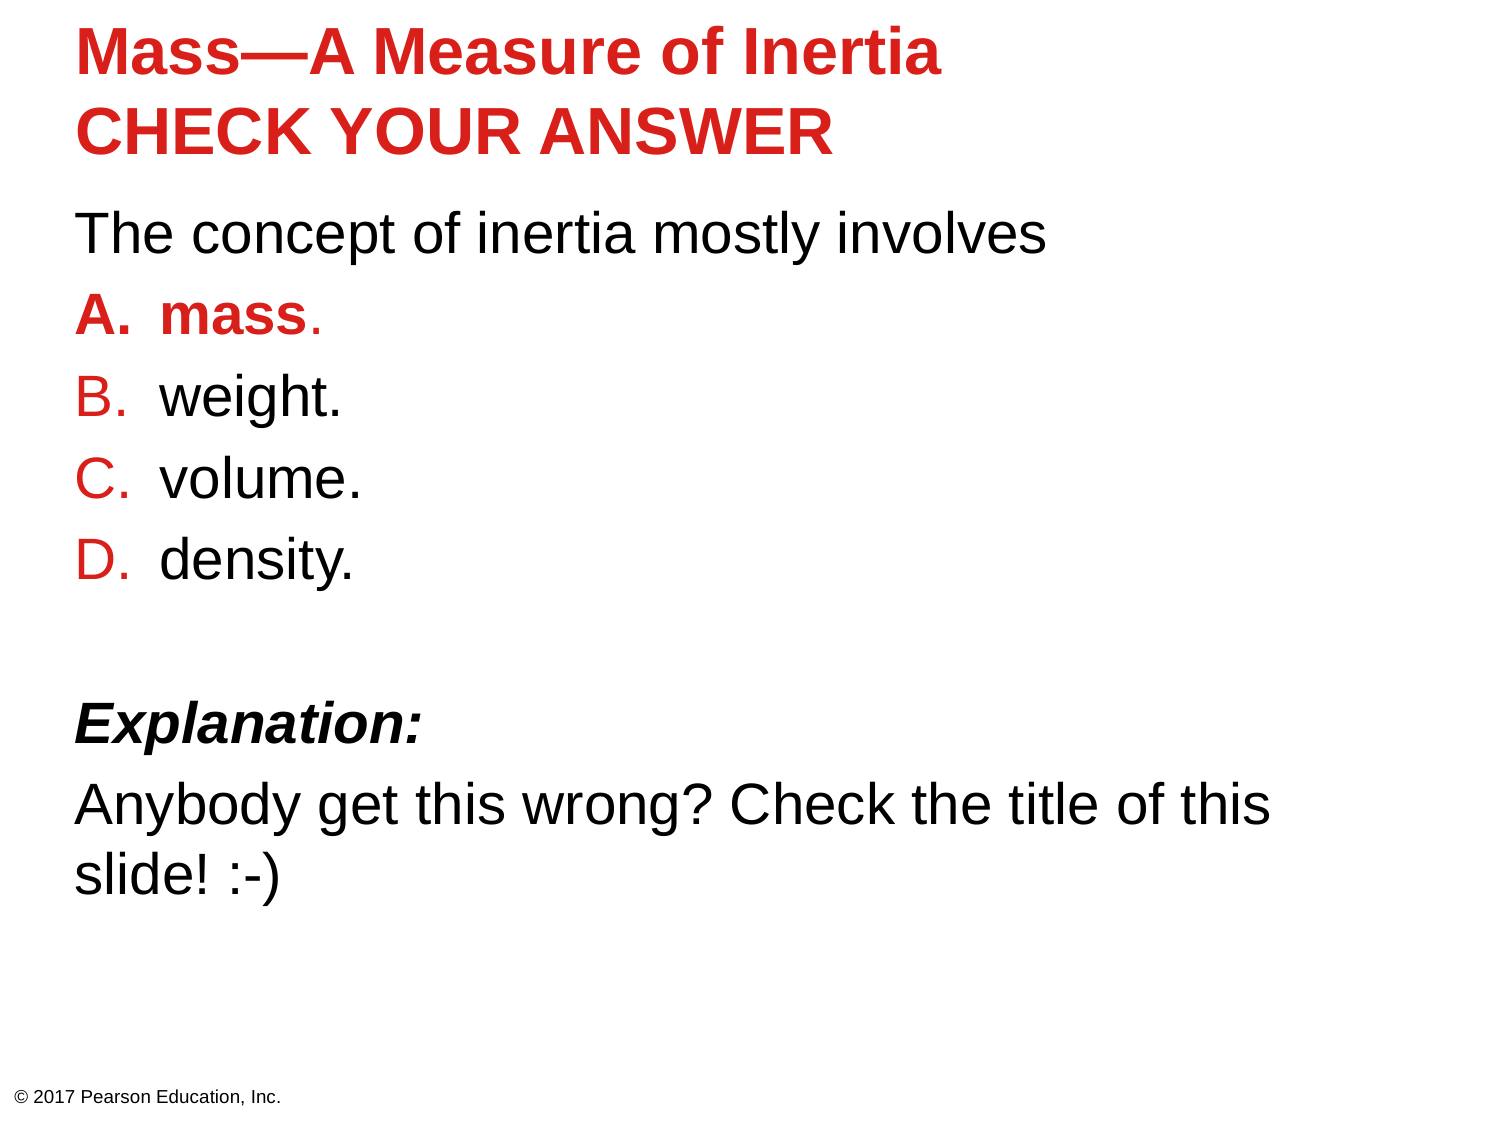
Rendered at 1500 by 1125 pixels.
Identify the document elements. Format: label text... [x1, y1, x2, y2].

footer © 2017 Pearson Education, Inc. [14, 1084, 900, 1115]
list The concept of inertia mostly involves mass. weight. volume. density. Explanation: Anybody get this wrong? Check the title of this slide! :-) [59, 187, 1410, 1025]
title Mass—A Measure of Inertia CHECK YOUR ANSWER [0, 0, 1500, 177]
